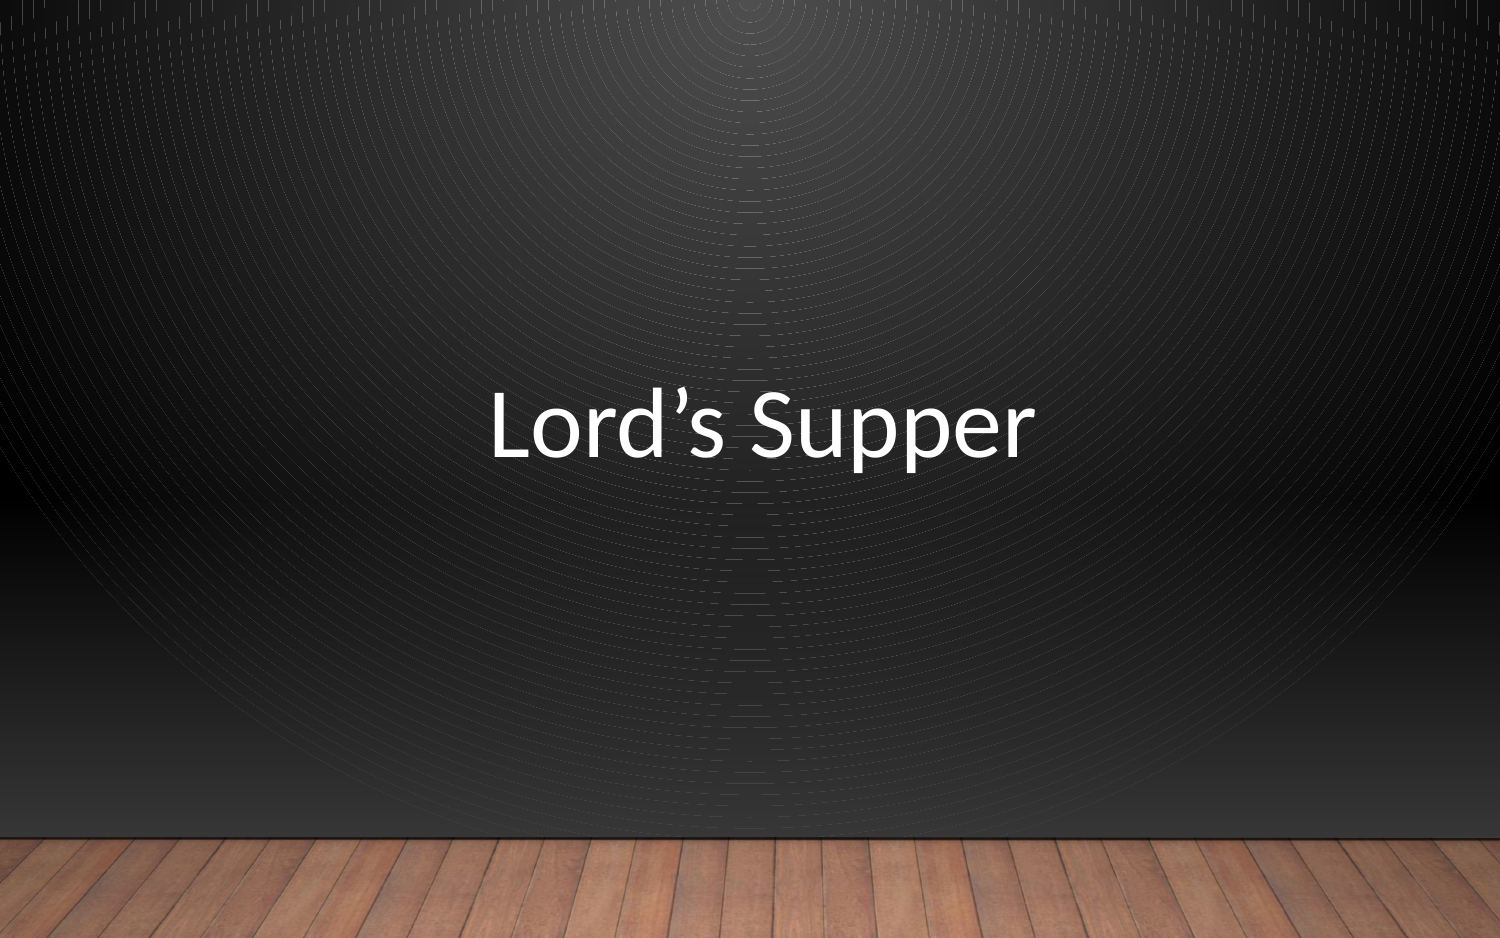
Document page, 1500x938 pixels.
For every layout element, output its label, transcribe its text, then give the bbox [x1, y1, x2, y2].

picture [0, 837, 1500, 938]
text_box Lord’s Supper [156, 252, 1370, 480]
